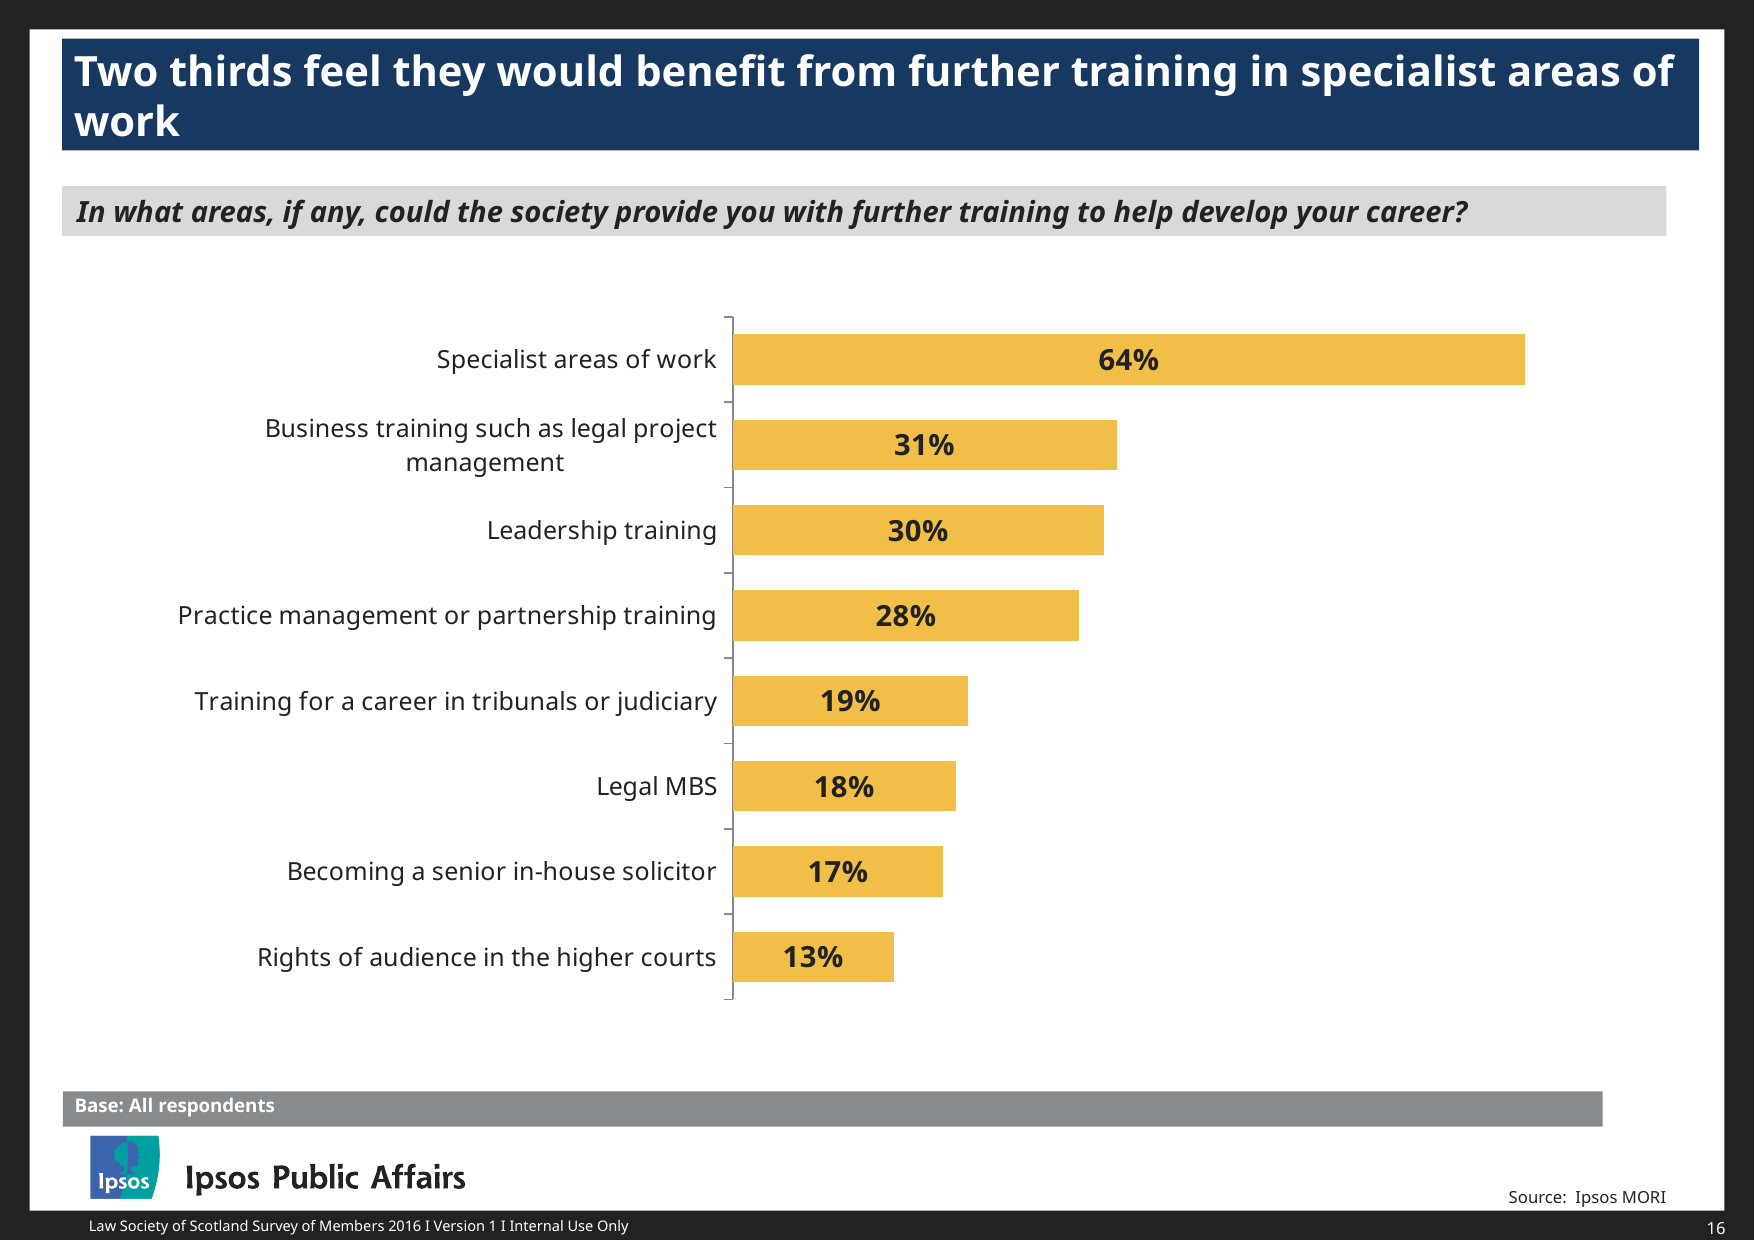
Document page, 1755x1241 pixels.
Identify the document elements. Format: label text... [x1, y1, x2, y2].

chart [120, 303, 1644, 1025]
text_box Two thirds feel they would benefit from further training in specialist areas of work [62, 38, 1700, 151]
list Base: All respondents [62, 1091, 1603, 1127]
list Source: Ipsos MORI [1184, 1177, 1667, 1207]
text_box In what areas, if any, could the society provide you with further training to help develop your career? [62, 186, 1667, 236]
